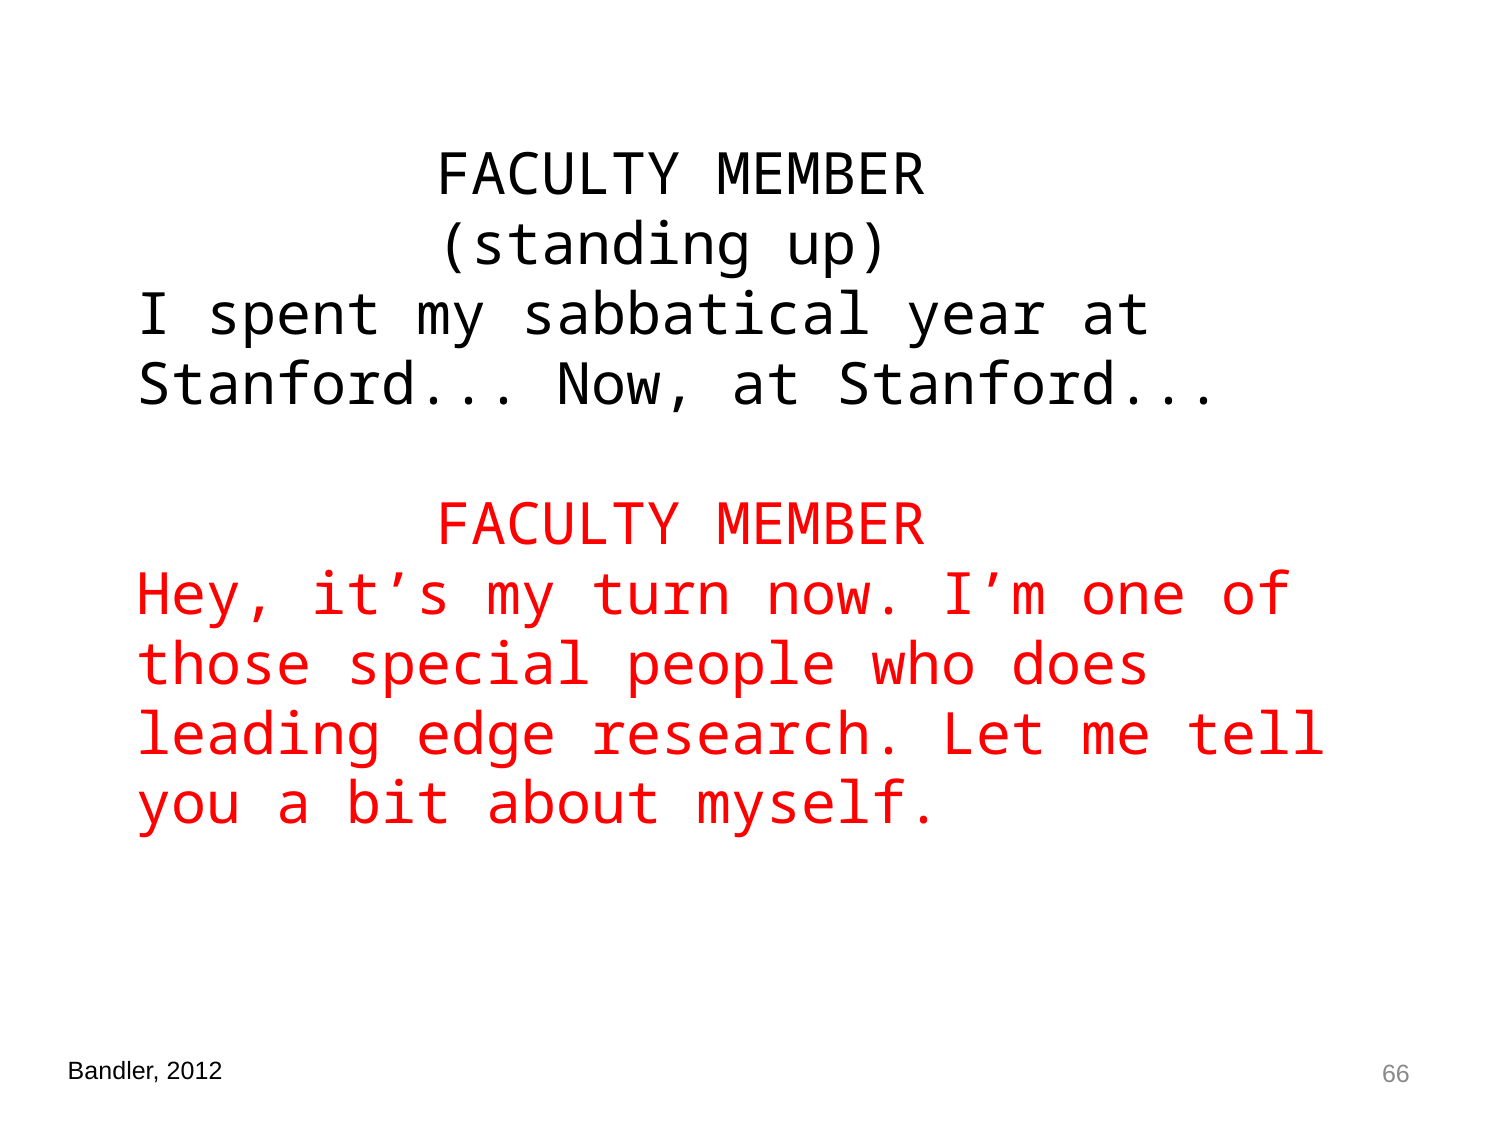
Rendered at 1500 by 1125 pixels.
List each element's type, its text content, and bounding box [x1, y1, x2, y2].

text_box Bandler, 2012 [52, 1046, 408, 1092]
text_box FACULTY MEMBER (standing up) I spent my sabbatical year at Stanford... Now, at Stanford... FACULTY MEMBER Hey, it’s my turn now. I’m one of those special people who does leading edge research. Let me tell you a bit about myself. [135, 135, 1365, 836]
slide_number 66 [1074, 1042, 1425, 1103]
